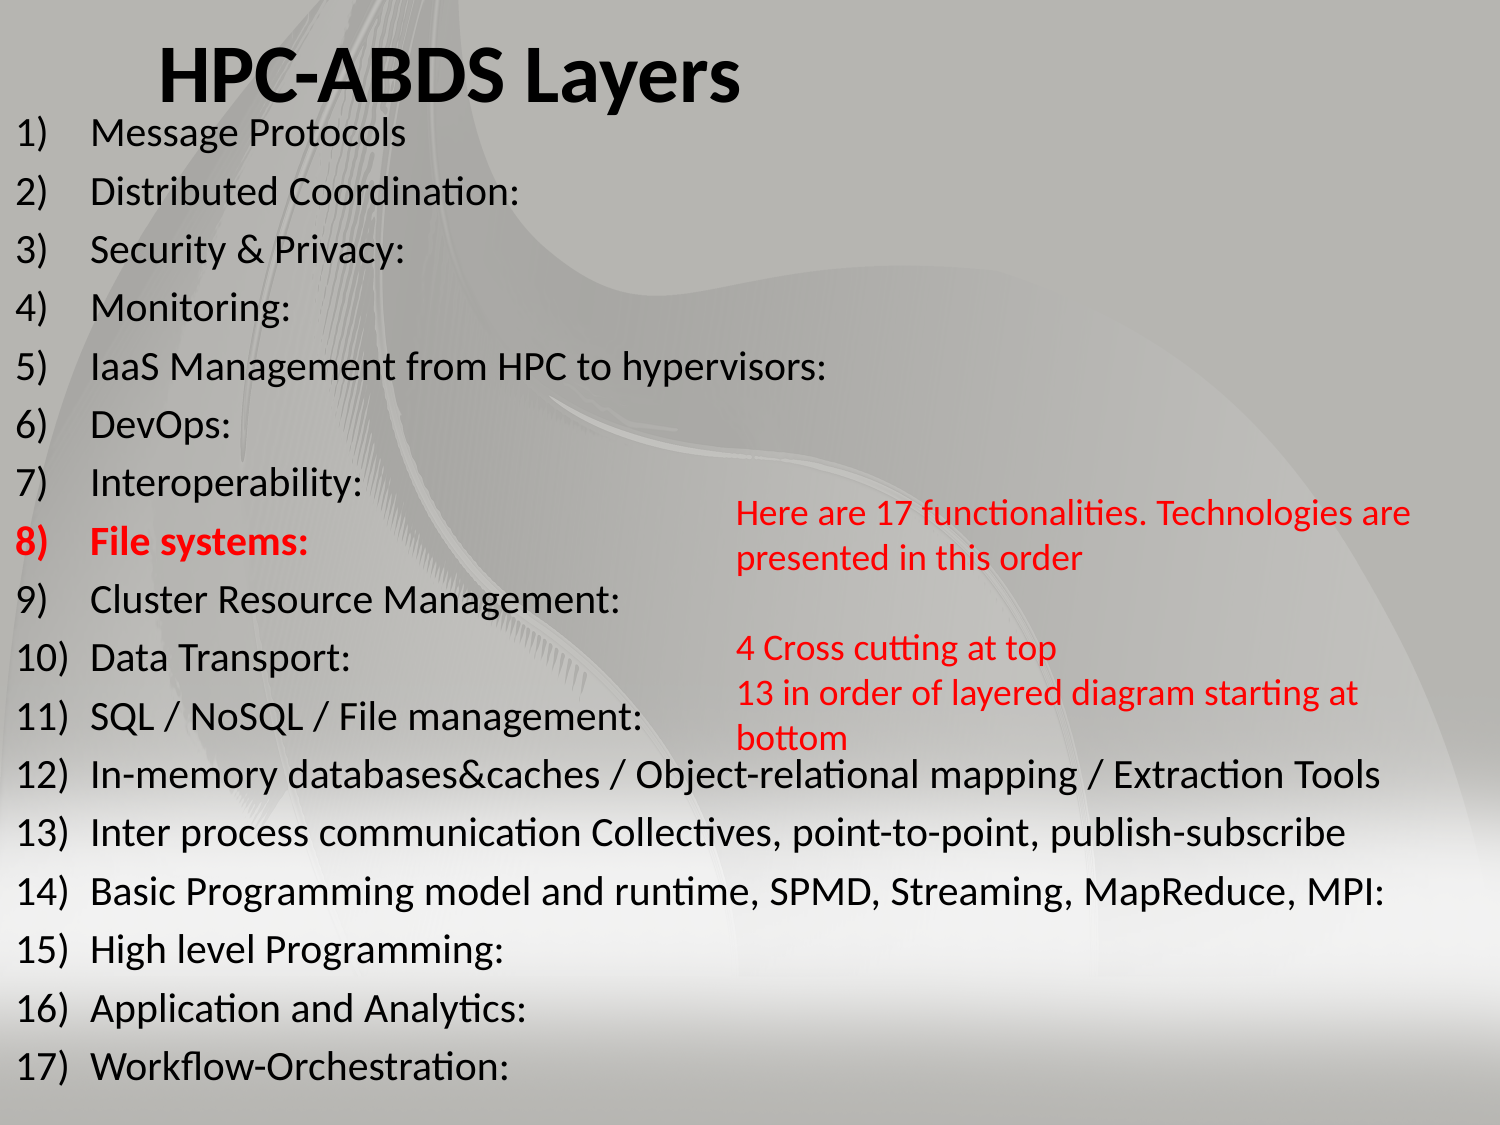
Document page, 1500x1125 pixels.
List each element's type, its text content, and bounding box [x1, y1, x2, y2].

picture [0, 0, 1500, 1125]
text_box Here are 17 functionalities. Technologies are presented in this order 4 Cross cutting at top 13 in order of layered diagram starting at bottom [721, 480, 1447, 766]
list Message Protocols Distributed Coordination: Security & Privacy: Monitoring: IaaS Management from HPC to hypervisors: DevOps: Interoperability: File systems: Cluster Resource Management: Data Transport: SQL / NoSQL / File management: In-memory databases&caches / Object-relational mapping / Extraction Tools Inter process communication Collectives, point-to-point, publish-subscribe Basic Programming model and runtime, SPMD, Streaming, MapReduce, MPI: High level Programming: Application and Analytics: Workflow-Orchestration: [0, 97, 1488, 1023]
title HPC-ABDS Layers [0, 0, 900, 97]
